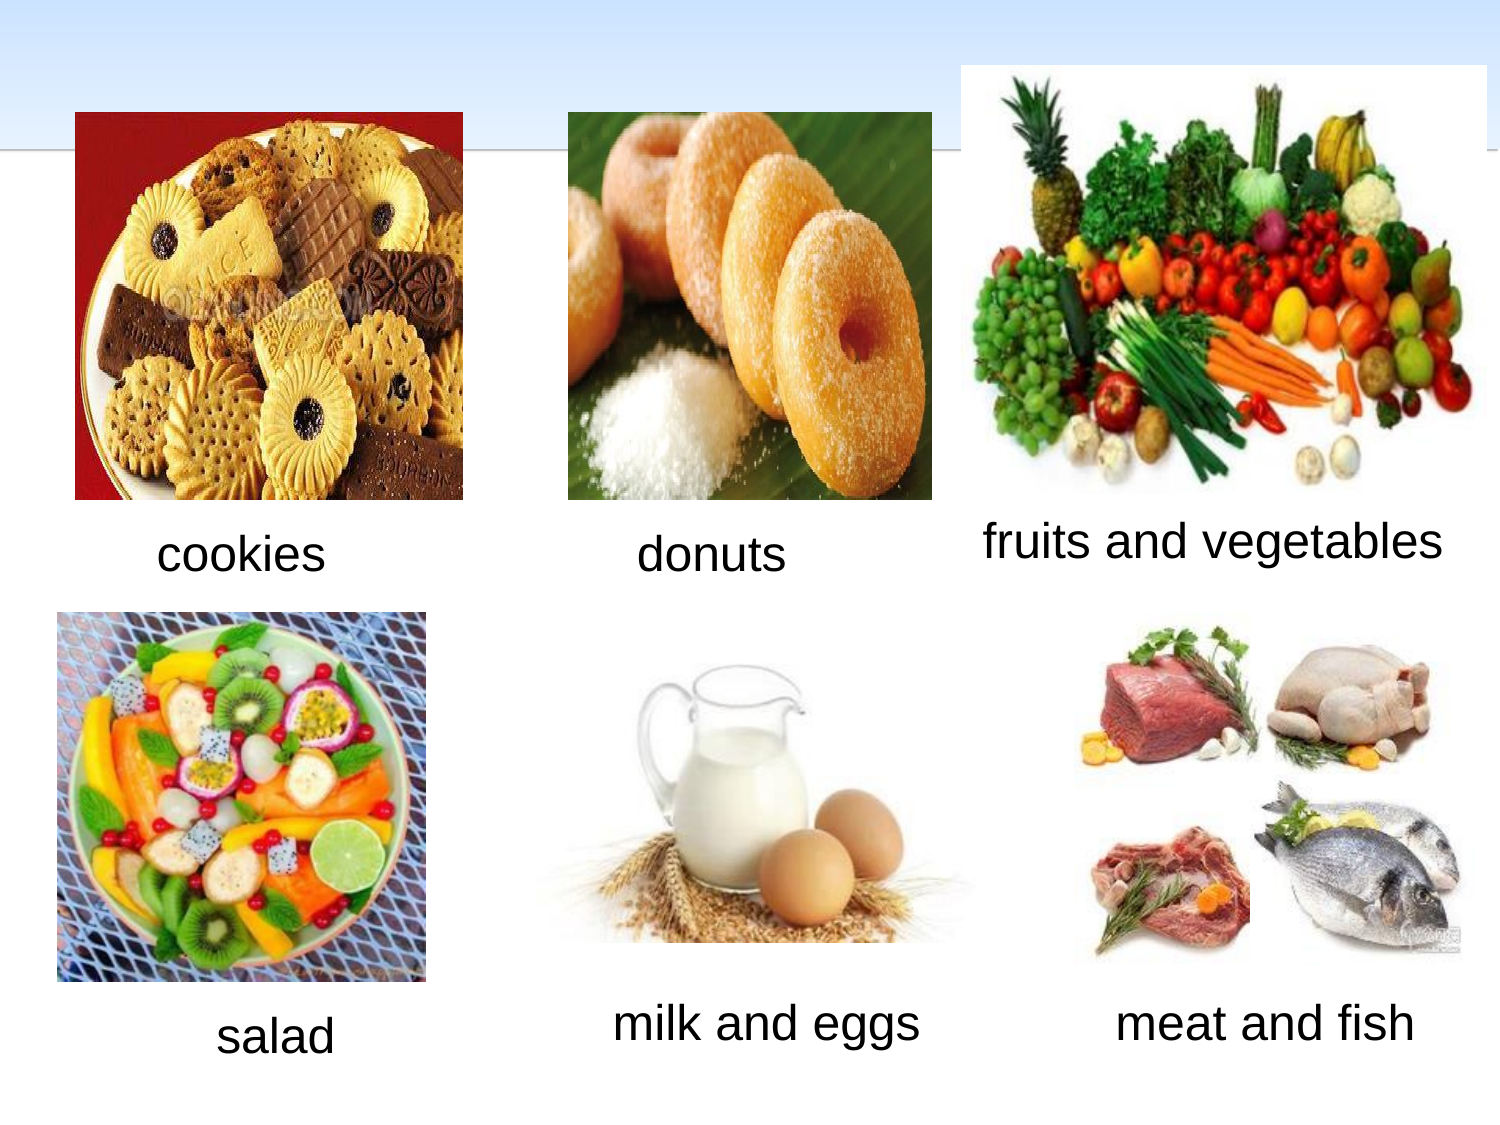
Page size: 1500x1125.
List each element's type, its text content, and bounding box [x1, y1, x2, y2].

picture [537, 624, 1001, 943]
text_box meat and fish [1097, 981, 1434, 1060]
picture [56, 612, 426, 982]
picture [74, 112, 463, 501]
picture [568, 112, 932, 501]
text_box donuts [618, 512, 806, 591]
text_box cookies [138, 512, 345, 591]
text_box fruits and vegetables [964, 502, 1462, 578]
picture [961, 65, 1488, 494]
text_box milk and eggs [594, 981, 940, 1060]
picture [1074, 612, 1476, 968]
text_box salad [198, 994, 354, 1073]
